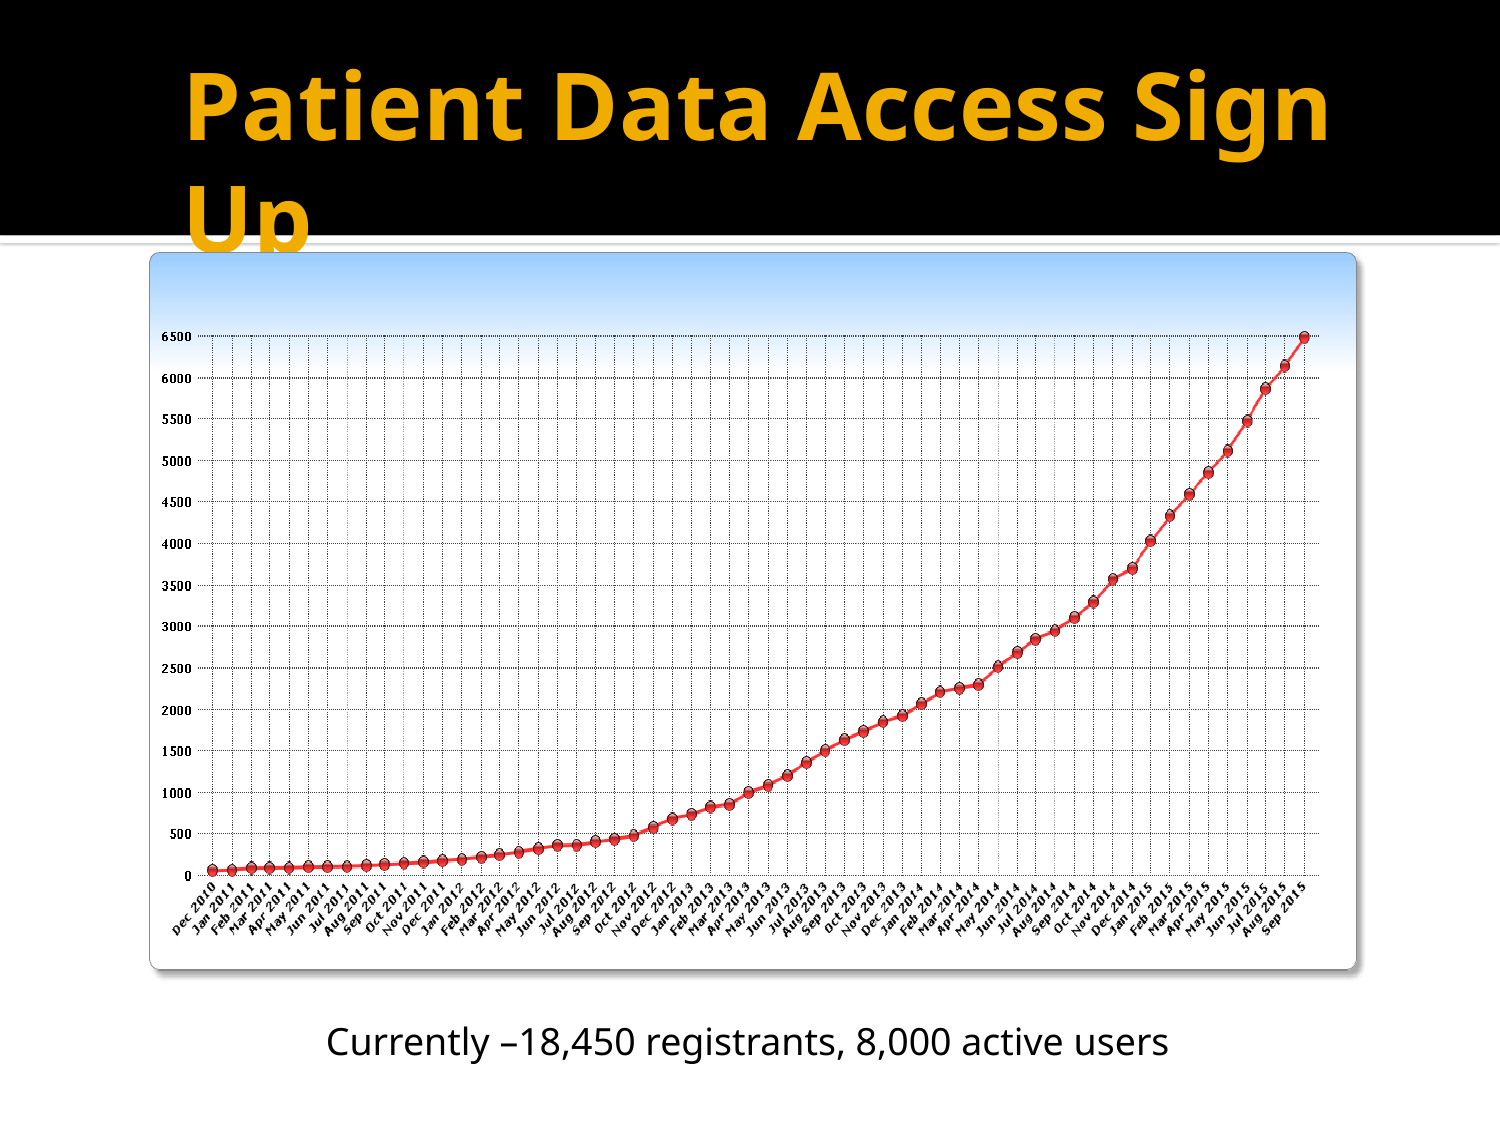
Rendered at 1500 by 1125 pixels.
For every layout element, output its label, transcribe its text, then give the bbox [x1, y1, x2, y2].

text_box Currently –18,450 registrants, 8,000 active users [310, 1010, 1195, 1071]
picture [149, 252, 1366, 983]
title Patient Data Access Sign Up [167, 65, 1356, 250]
